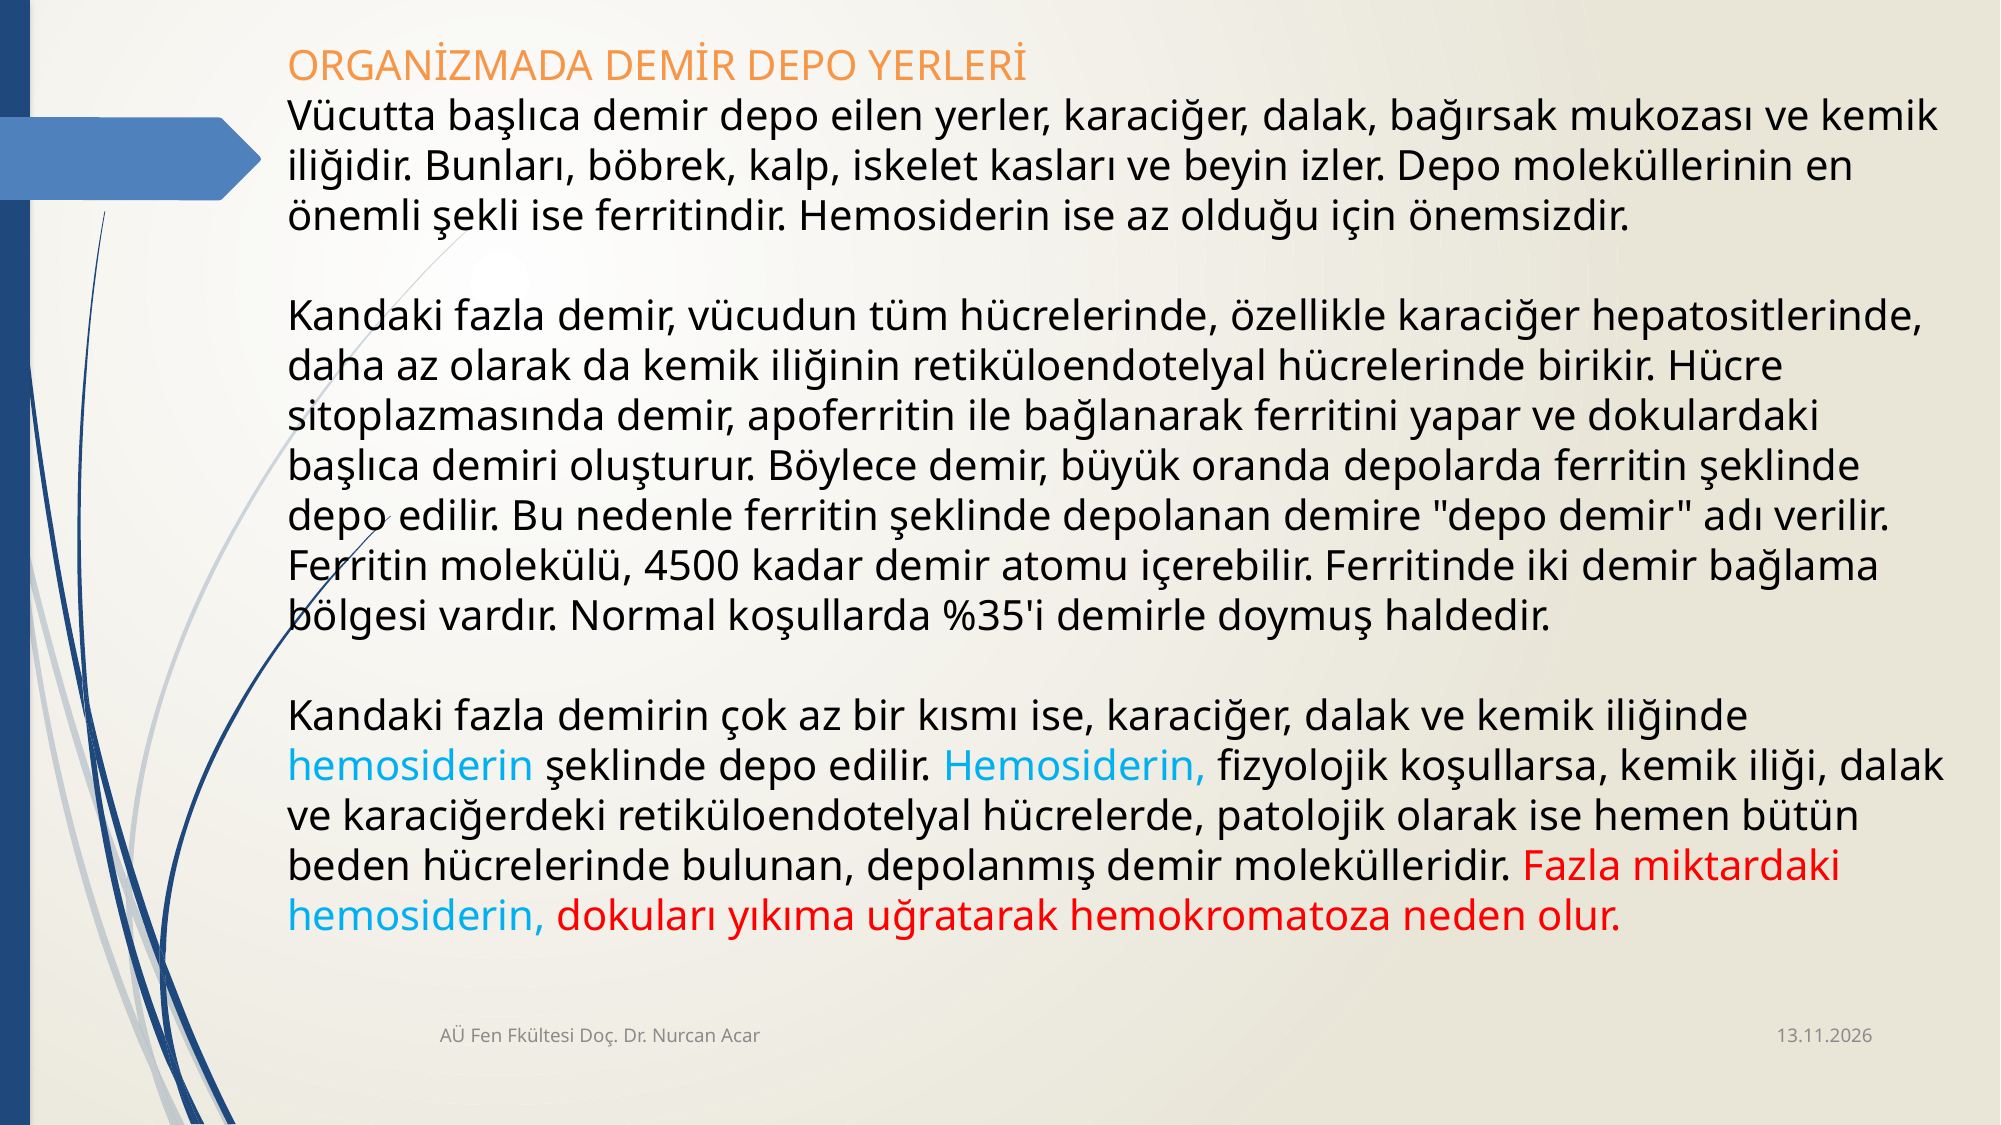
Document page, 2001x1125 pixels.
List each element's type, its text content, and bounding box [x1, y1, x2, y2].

footer AÜ Fen Fkültesi Doç. Dr. Nurcan Acar [424, 1006, 1675, 1067]
text_box ORGANİZMADA DEMİR DEPO YERLERİ Vücutta başlıca demir depo eilen yerler, karaciğer, dalak, bağırsak mukozası ve kemik iliğidir. Bunları, böbrek, kalp, iskelet kasları ve beyin izler. Depo moleküllerinin en önemli şekli ise ferritindir. Hemosiderin ise az olduğu için önemsizdir. Kandaki fazla demir, vücudun tüm hücrelerinde, özellikle karaciğer hepatositlerinde, daha az olarak da kemik iliğinin retiküloendotelyal hücrelerinde birikir. Hücre sitoplazmasında demir, apoferritin ile bağlanarak ferritini yapar ve dokulardaki başlıca demiri oluşturur. Böylece demir, büyük oranda depolarda ferritin şeklinde depo edilir. Bu nedenle ferritin şeklinde depolanan demire "depo demir" adı verilir. Ferritin molekülü, 4500 kadar demir atomu içerebilir. Ferritinde iki demir bağlama bölgesi vardır. Normal koşullarda %35'i demirle doymuş haldedir. Kandaki fazla demirin çok az bir kısmı ise, karaciğer, dalak ve kemik iliğinde hemosiderin şeklinde depo edilir. Hemosiderin, fizyolojik koşullarsa, kemik iliği, dalak ve karaciğerdeki retiküloendotelyal hücrelerde, patolojik olarak ise hemen bütün beden hücrelerinde bulunan, depolanmış demir molekülleridir. Fazla miktardaki hemosiderin, dokuları yıkıma uğratarak hemokromatoza neden olur. [272, 31, 1976, 992]
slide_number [1699, 1005, 1888, 1067]
